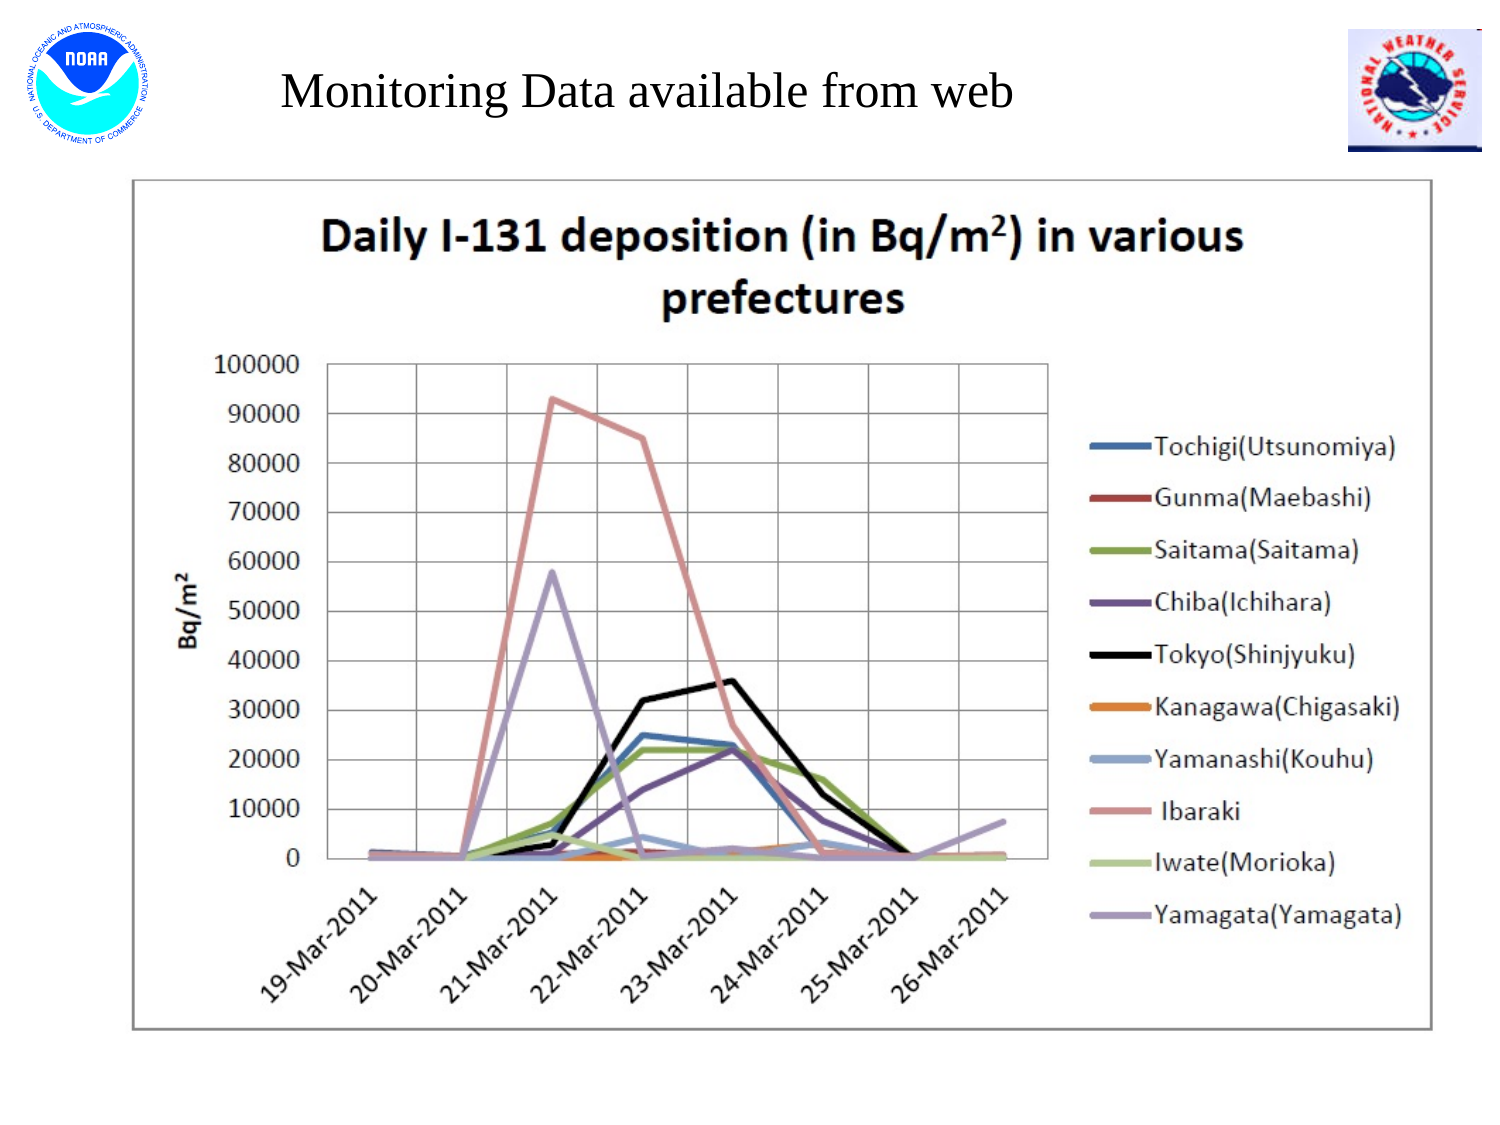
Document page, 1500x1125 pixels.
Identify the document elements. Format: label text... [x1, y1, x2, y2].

picture [1348, 29, 1482, 152]
picture [124, 174, 1441, 1038]
text_box Monitoring Data available from web [265, 49, 1030, 125]
